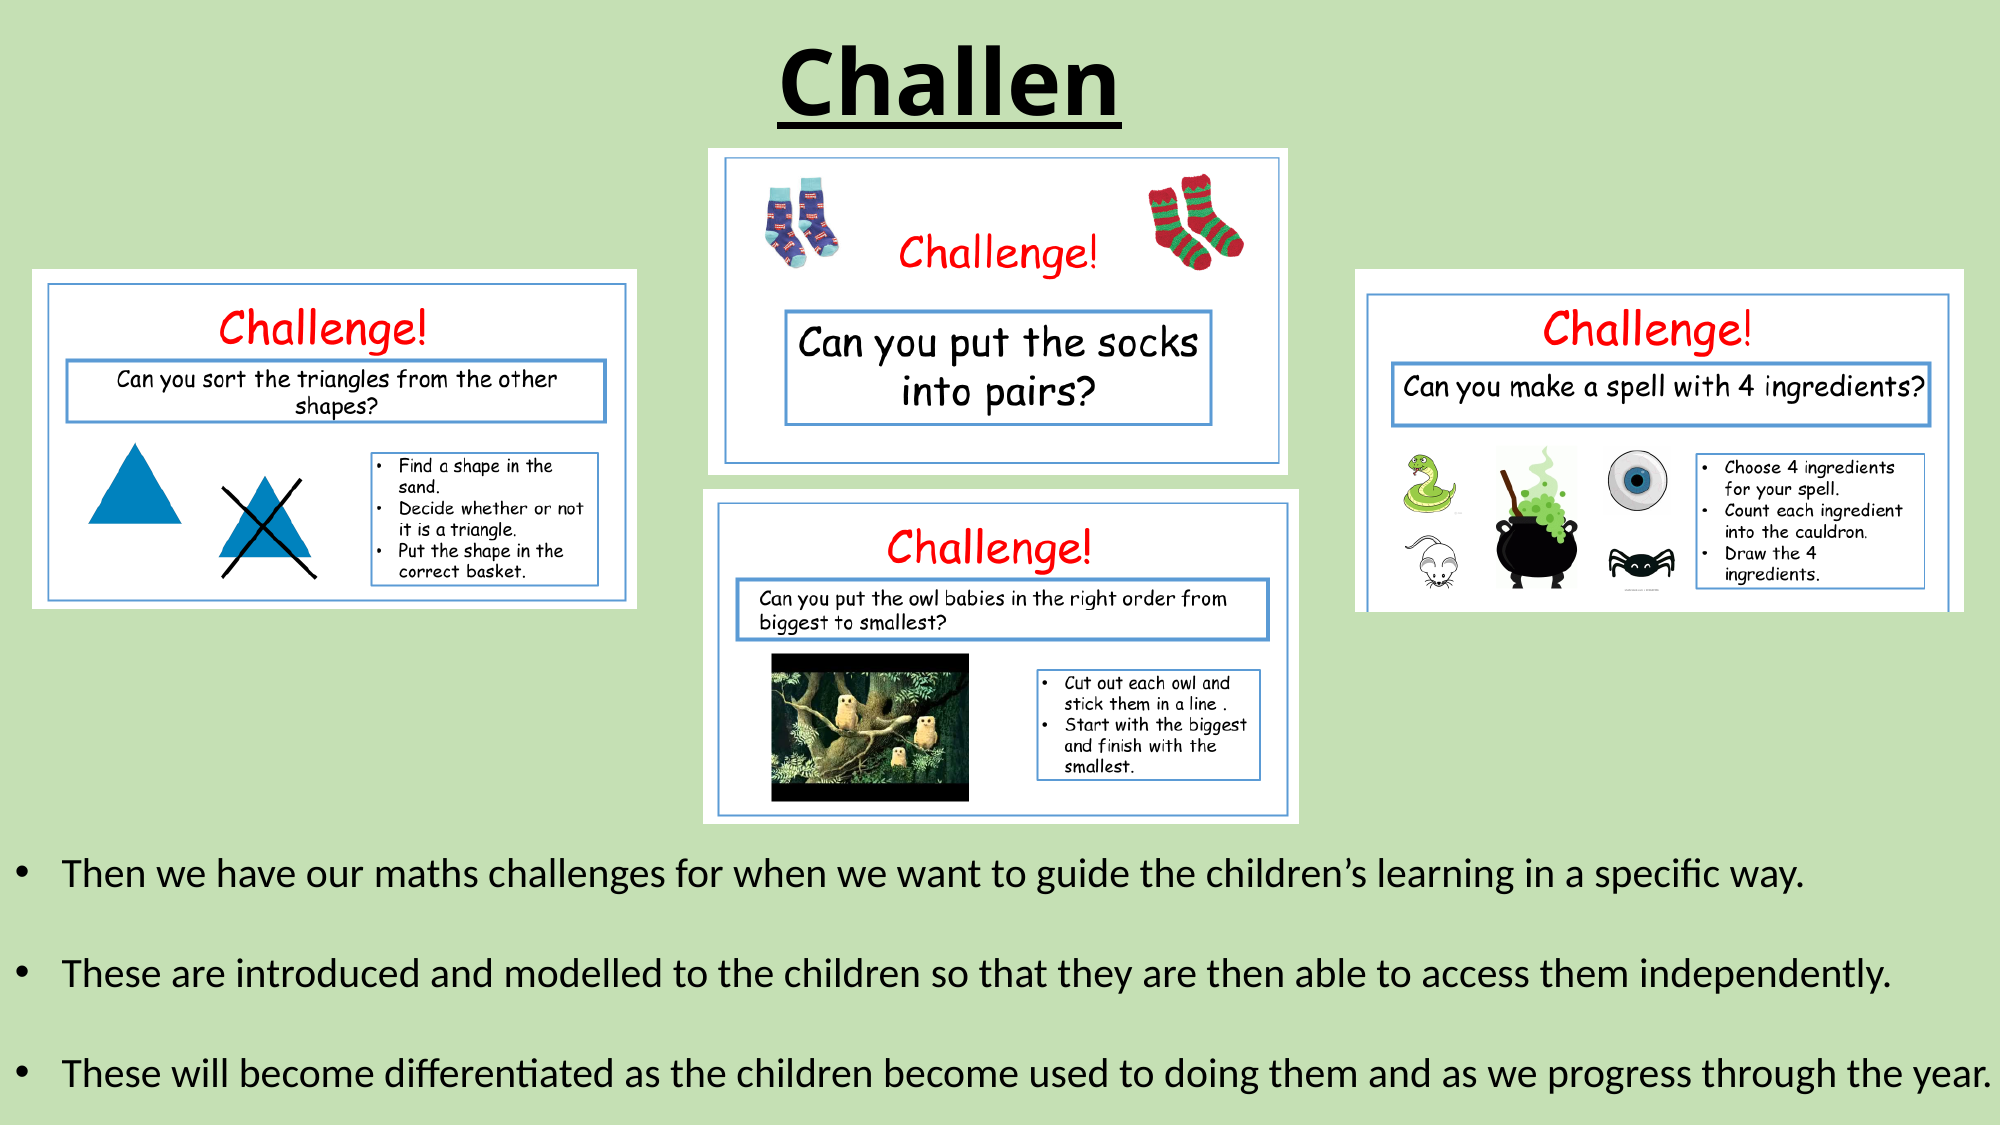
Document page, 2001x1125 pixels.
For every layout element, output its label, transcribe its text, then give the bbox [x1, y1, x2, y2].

picture [32, 269, 637, 609]
text_box Challenges [762, 16, 1194, 148]
picture [1355, 269, 1964, 612]
picture [708, 148, 1288, 475]
text_box Then we have our maths challenges for when we want to guide the children’s learning in a specific way. These are introduced and modelled to the children so that they are then able to access them independently. These will become differentiated as the children become used to doing them and as we progress through the year. [0, 838, 2000, 1104]
picture [703, 489, 1299, 824]
